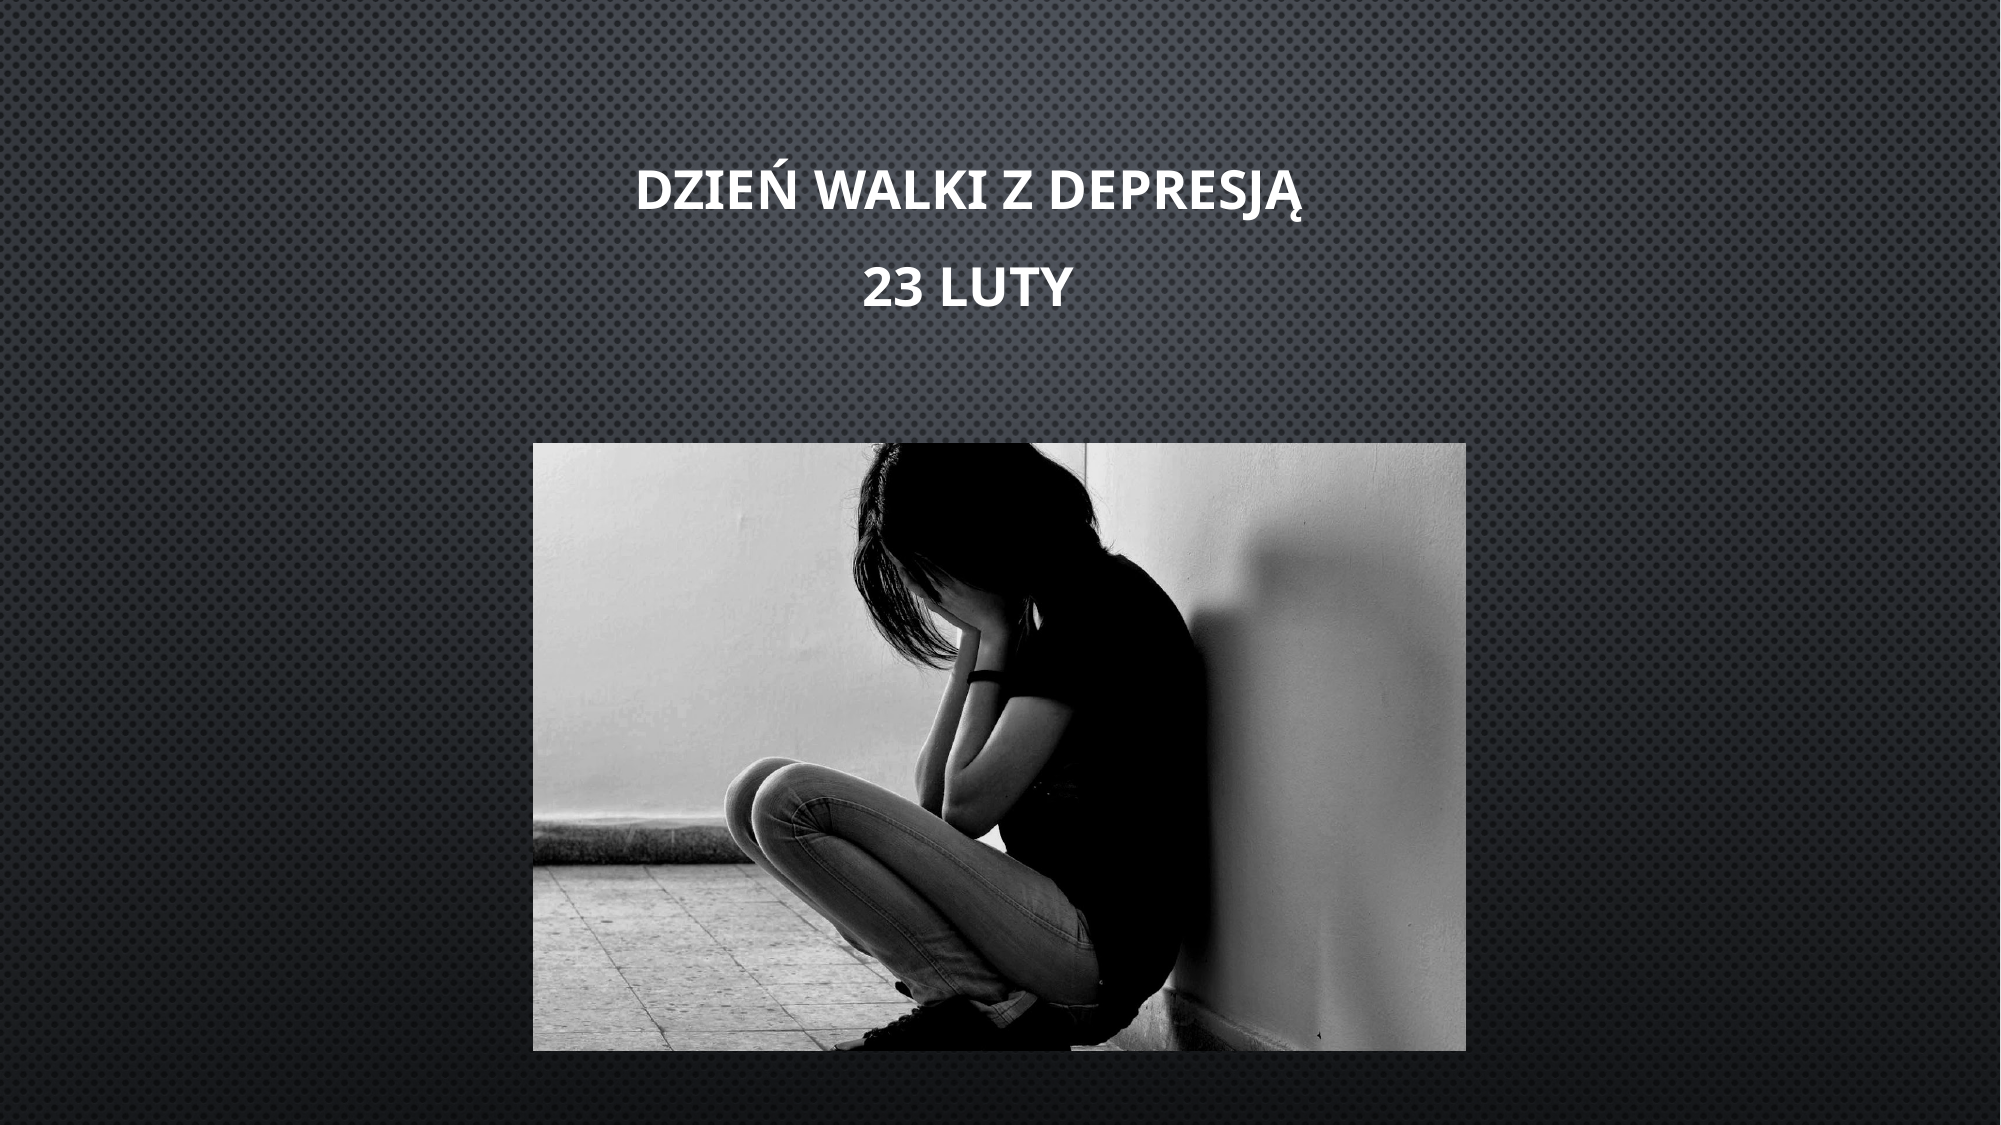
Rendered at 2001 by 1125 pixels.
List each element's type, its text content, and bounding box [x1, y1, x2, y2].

picture [533, 443, 1467, 1051]
title Dzień WALKI Z DEPRESJĄ 23 LUTY [319, 115, 1618, 325]
